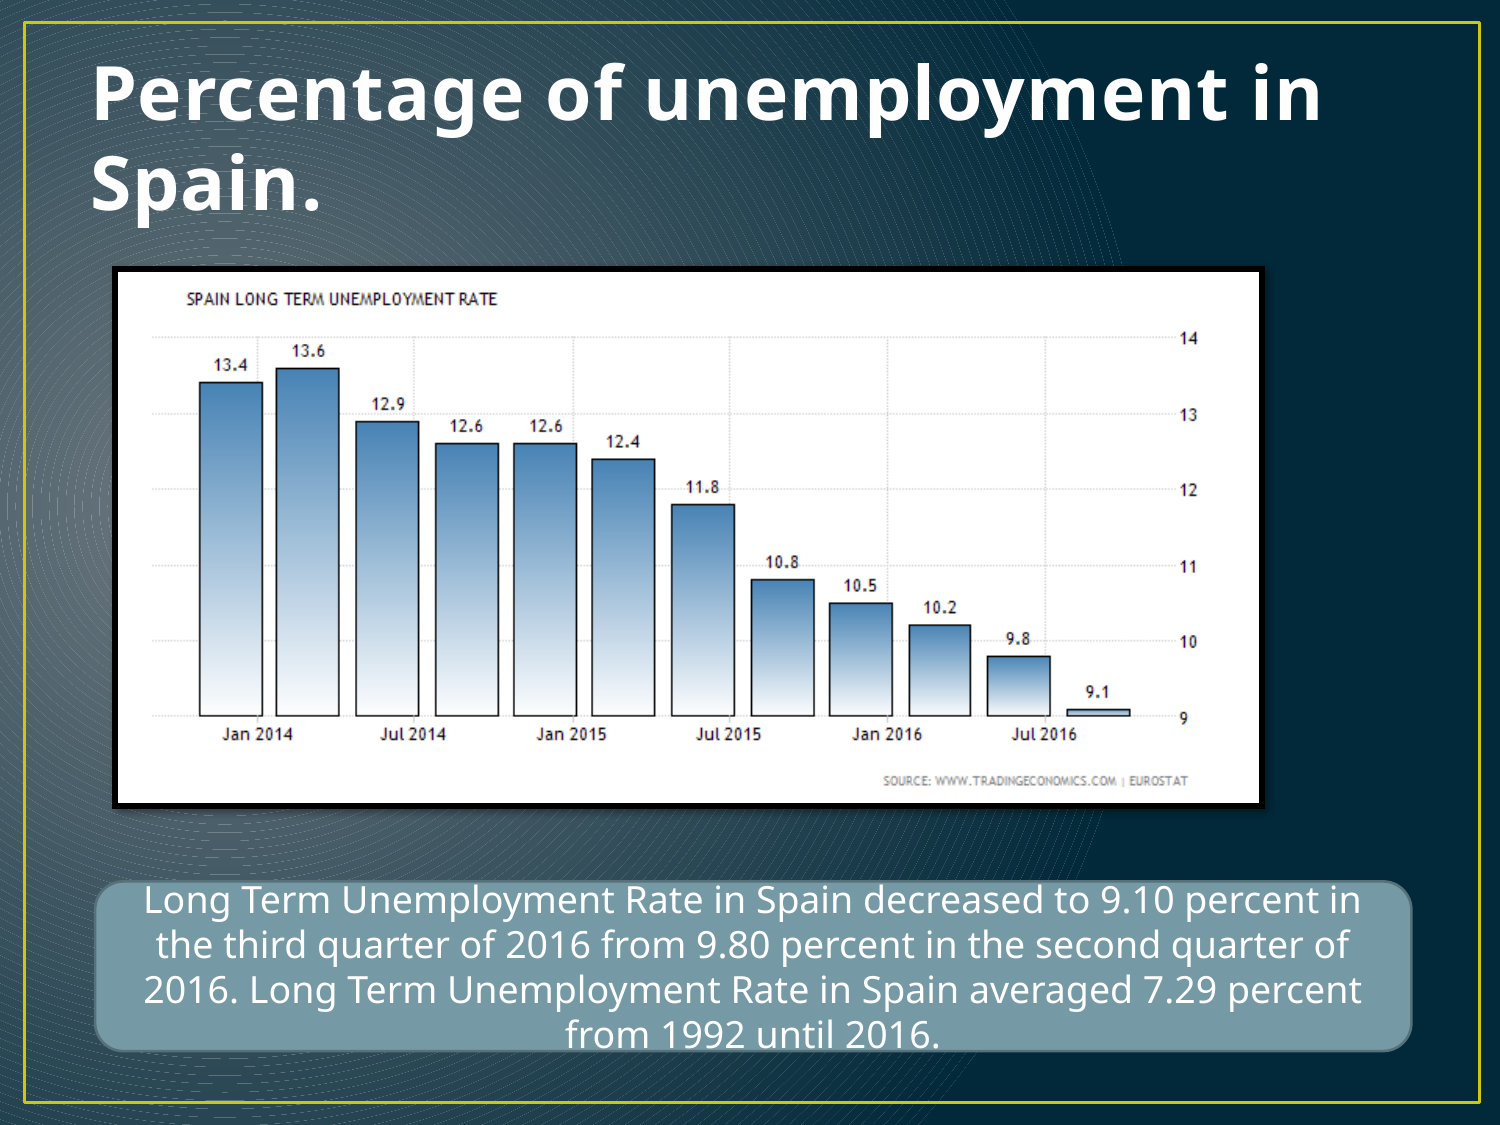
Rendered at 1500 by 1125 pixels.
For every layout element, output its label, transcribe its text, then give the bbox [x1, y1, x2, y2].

picture [117, 271, 1260, 804]
title Percentage of unemployment in Spain. [75, 45, 1425, 233]
text_box Long Term Unemployment Rate in Spain decreased to 9.10 percent in the third quarter of 2016 from 9.80 percent in the second quarter of 2016. Long Term Unemployment Rate in Spain averaged 7.29 percent from 1992 until 2016. [93, 880, 1413, 1053]
